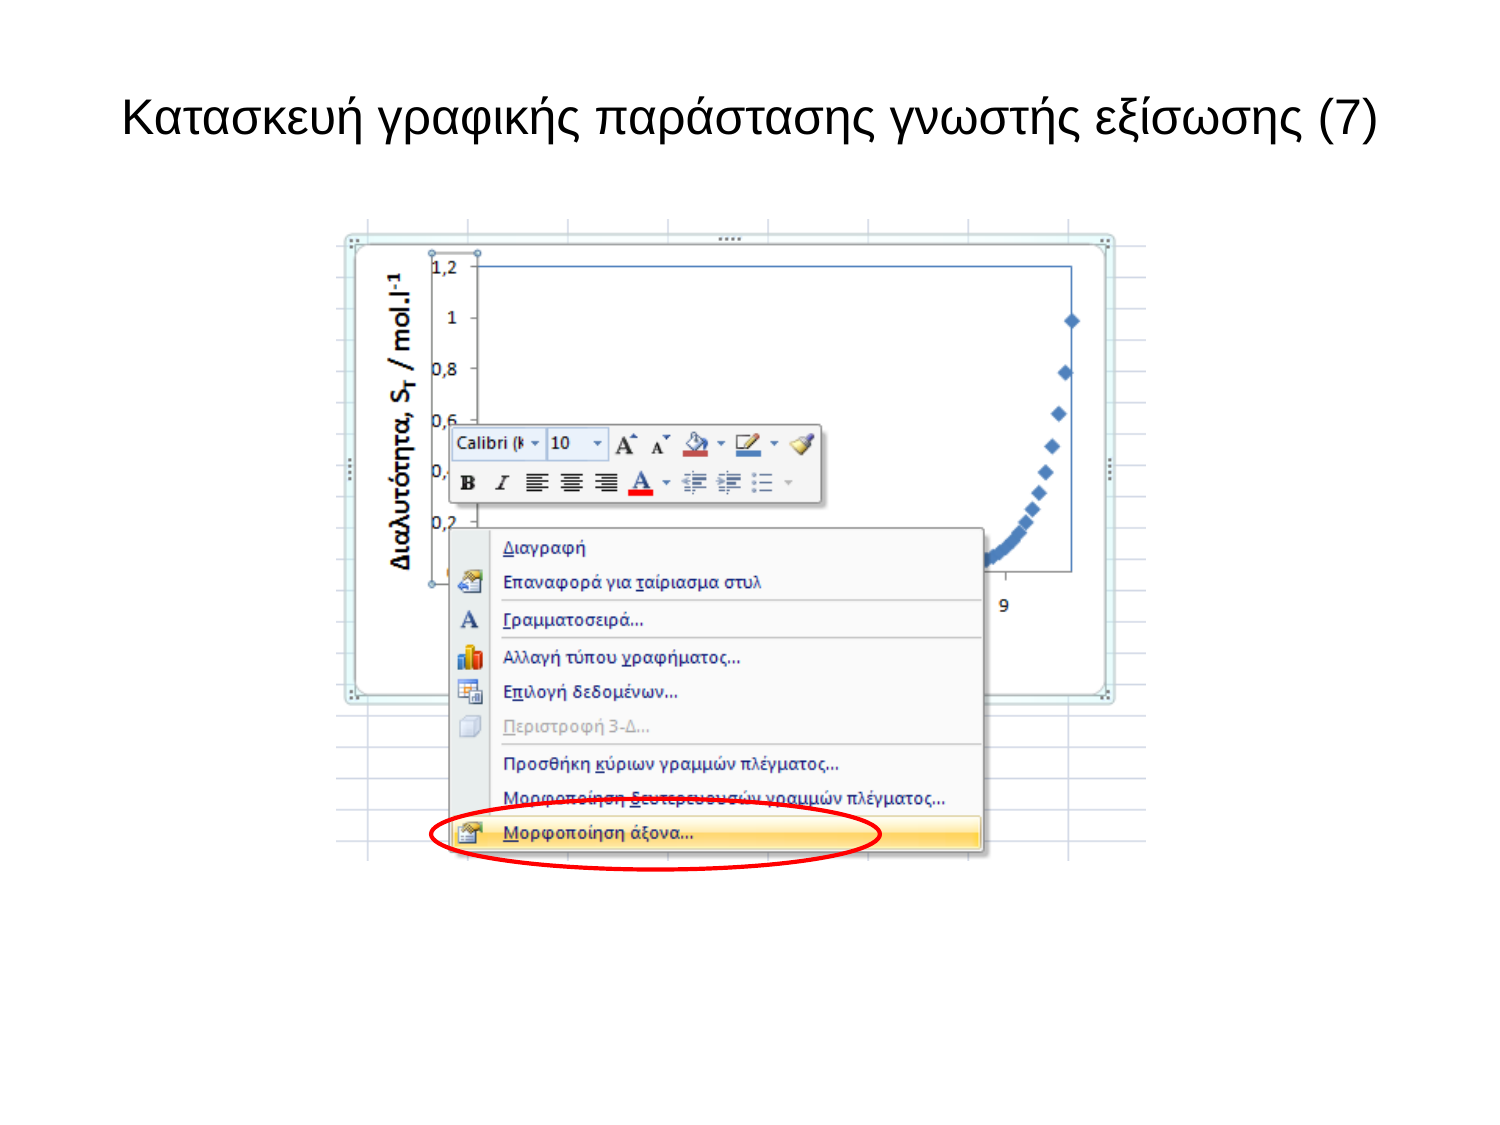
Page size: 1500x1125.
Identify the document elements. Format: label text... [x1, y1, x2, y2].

title Κατασκευή γραφικής παράστασης γνωστής εξίσωσης (7) [74, 44, 1426, 185]
text_box [556, 868, 755, 872]
picture [336, 219, 1147, 861]
